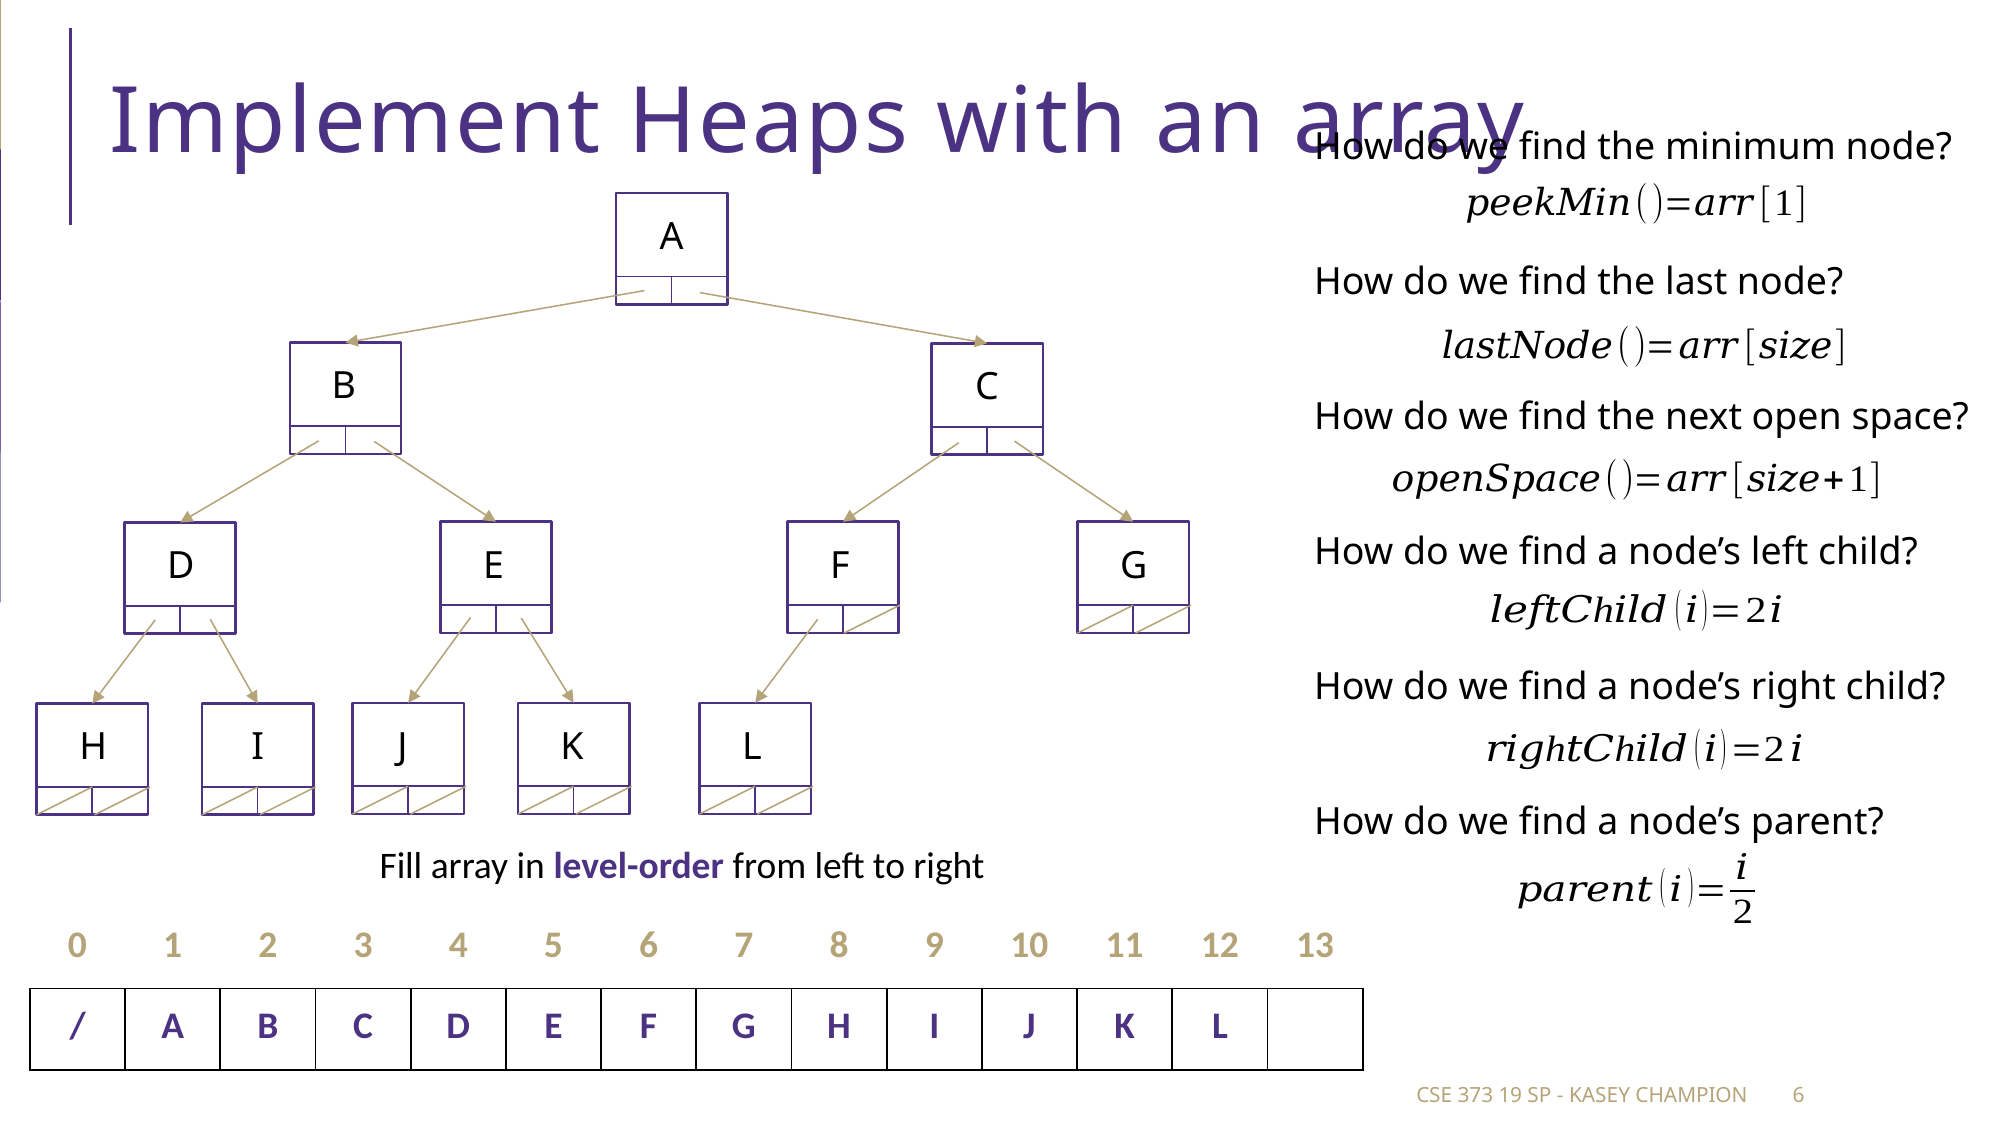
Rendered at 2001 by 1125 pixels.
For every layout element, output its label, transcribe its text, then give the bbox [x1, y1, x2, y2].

table_cell A [126, 989, 219, 1069]
table_cell / [31, 989, 124, 1069]
table_header 3 [315, 907, 411, 988]
text_box How do we find the minimum node? How do we find the last node? How do we find the next open space? How do we find a node’s left child? How do we find a node’s right child? How do we find a node’s parent? [1299, 114, 1985, 940]
table_cell K [1078, 989, 1171, 1069]
table_cell D [412, 989, 505, 1069]
table_header 11 [1077, 907, 1172, 988]
table_cell I [888, 989, 981, 1069]
table_cell J [983, 989, 1076, 1069]
text_box Fill array in level-order from left to right [364, 833, 1000, 894]
footer CSE 373 19 SP - Kasey Champion [794, 1073, 1763, 1119]
table_cell C [316, 989, 410, 1069]
table_header 1 [125, 907, 220, 988]
slide_number 6 [1777, 1073, 1938, 1119]
table_header 6 [601, 907, 696, 988]
table_header 2 [220, 907, 315, 988]
table_header 0 [30, 907, 125, 988]
table_cell H [792, 989, 886, 1069]
table_cell B [221, 989, 315, 1069]
table_cell G [697, 989, 791, 1069]
table_header 13 [1267, 907, 1363, 988]
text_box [36, 192, 1192, 815]
table_header 9 [887, 907, 982, 988]
title Implement Heaps with an array [94, 43, 1930, 210]
table_cell [1268, 989, 1362, 1069]
table_cell L [1173, 989, 1267, 1069]
table_header 5 [506, 907, 601, 988]
table_header 7 [696, 907, 791, 988]
table_header 8 [791, 907, 887, 988]
table_header 10 [982, 907, 1077, 988]
table_header 4 [411, 907, 506, 988]
table_cell F [602, 989, 695, 1069]
table_cell E [507, 989, 600, 1069]
table_header 12 [1172, 907, 1267, 988]
